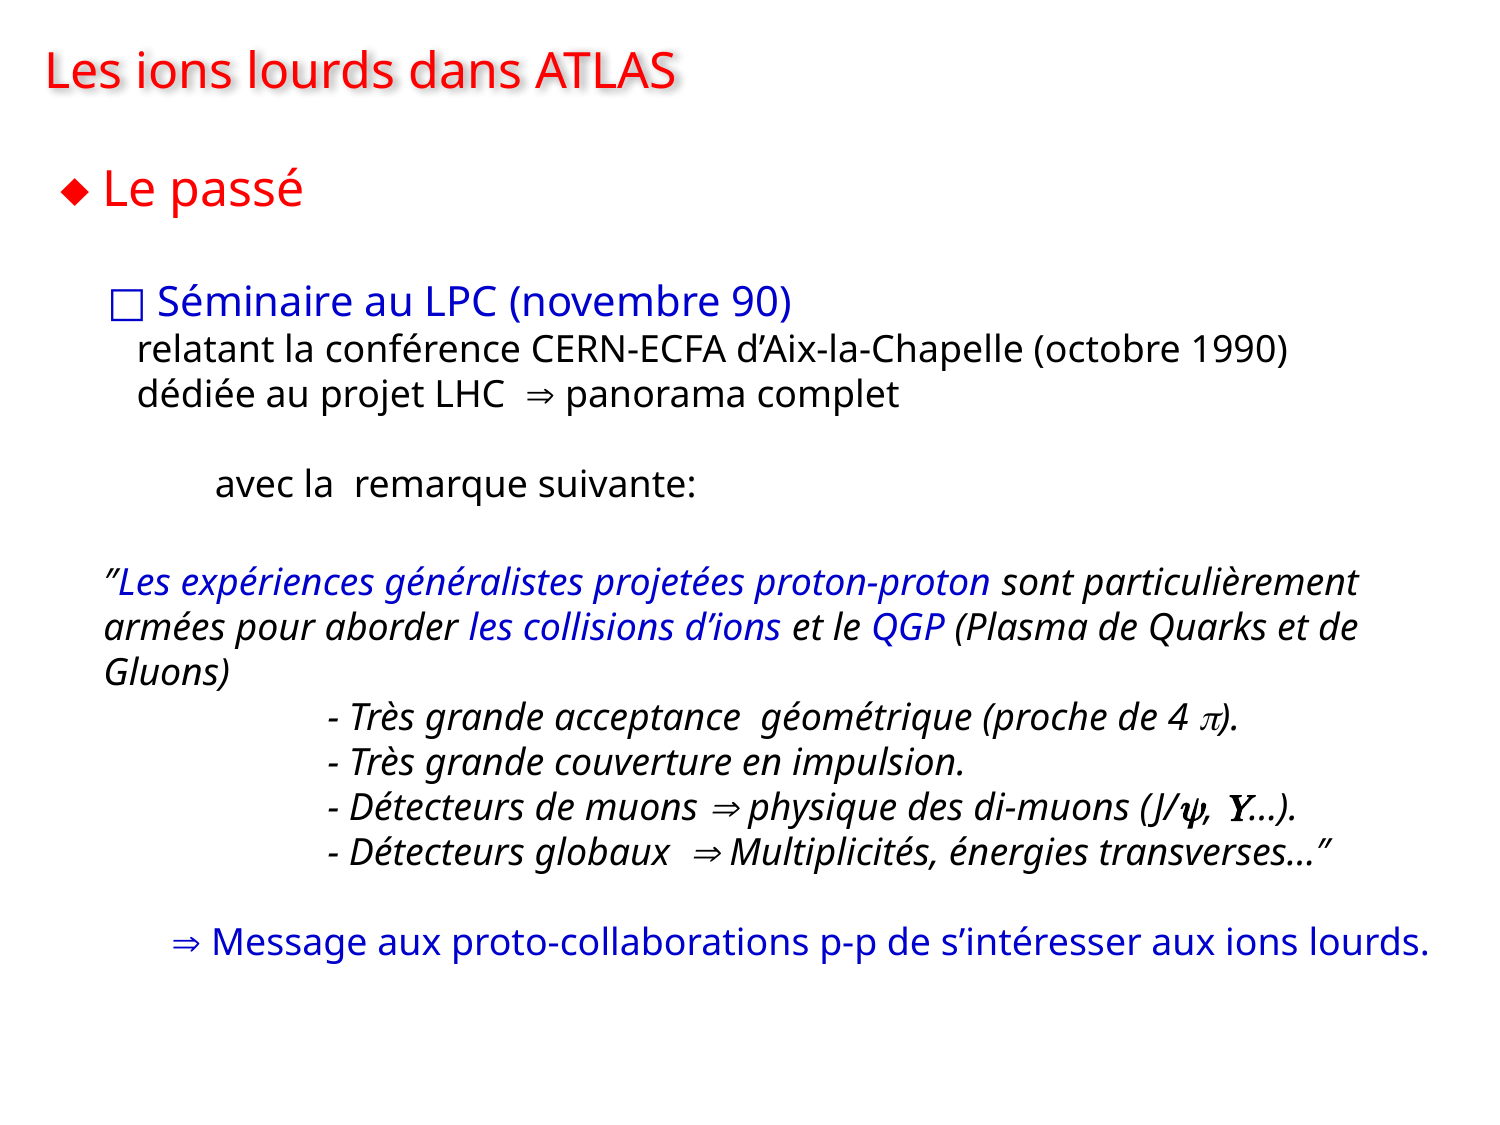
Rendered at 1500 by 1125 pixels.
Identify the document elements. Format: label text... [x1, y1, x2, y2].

text_box ″Les expériences généralistes projetées proton-proton sont particulièrement armées pour aborder les collisions d’ions et le QGP (Plasma de Quarks et de Gluons) - Très grande acceptance géométrique (proche de 4 ). - Très grande couverture en impulsion. - Détecteurs de muons  physique des di-muons (J/, …). - Détecteurs globaux  Multiplicités, énergies transverses…″  Message aux proto-collaborations p-p de s’intéresser aux ions lourds. [88, 550, 1465, 971]
text_box □ Séminaire au LPC (novembre 90) relatant la conférence CERN-ECFA d’Aix-la-Chapelle (octobre 1990) dédiée au projet LHC  panorama complet avec la remarque suivante: [92, 267, 1304, 512]
text_box  Le passé [45, 148, 320, 224]
text_box Les ions lourds dans ATLAS [29, 30, 1412, 106]
